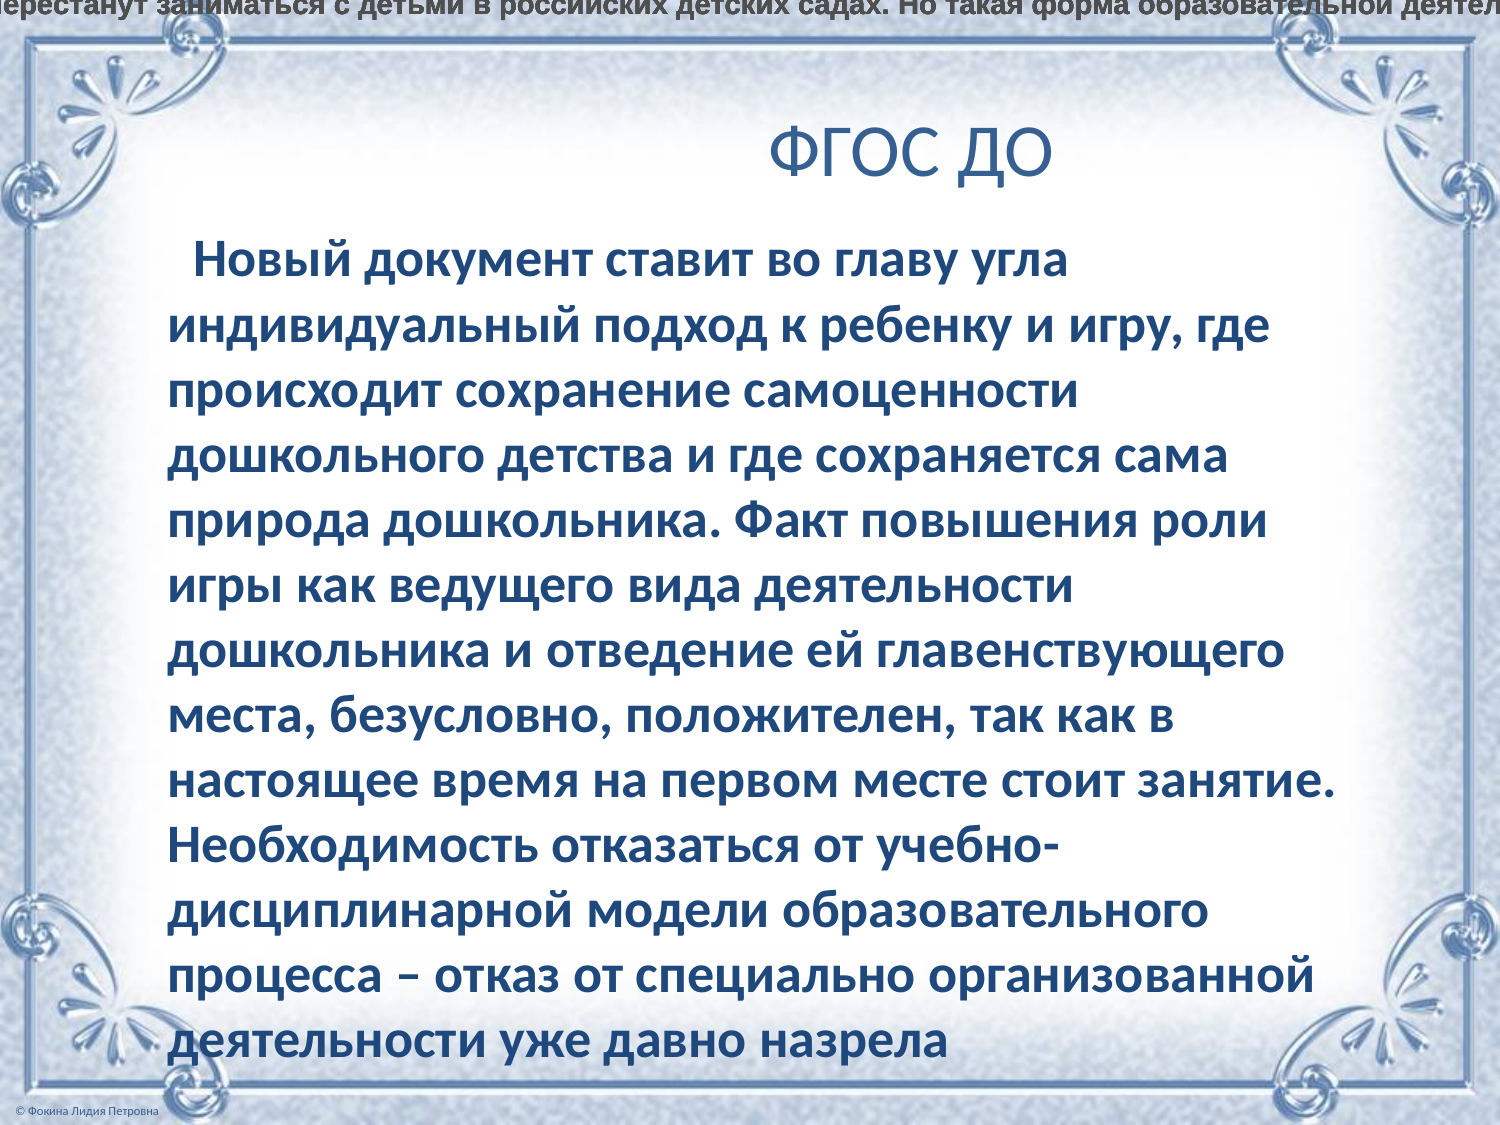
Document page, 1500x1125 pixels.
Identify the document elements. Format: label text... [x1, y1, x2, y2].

picture [0, 98, 1500, 1125]
text_box Новый документ ставит во главу угла индивидуальный подход к ребенку и игру, где происходит сохранение самоценности дошкольного детства и где сохраняется сама природа дошкольника. Факт повышения роли игры как ведущего вида деятельности дошкольника и отведение ей главенствующего места, безусловно, положителен, так как в настоящее время на первом месте стоит занятие. Необходимость отказаться от учебно-дисциплинарной модели образовательного процесса – отказ от специально организованной деятельности уже давно назрела [152, 210, 1407, 1076]
title ФГОС ДО [339, 98, 1500, 200]
text_box В тексте ФГОС не употребляется слово «занятие», но это не означает переход на позиции «свободного воспитания» дошкольников. Взрослые не перестанут заниматься с детьми в российских детских садах. Но такая форма образовательной деятельности как занятие не соответствует возрастным особенностям детей дошкольного возраста. В современной теории и практике понятие «занятие» рассматривается как занимательное дело, без отождествления его с занятием как дидактической формой учебной деятельности. [0, 0, 1500, 98]
